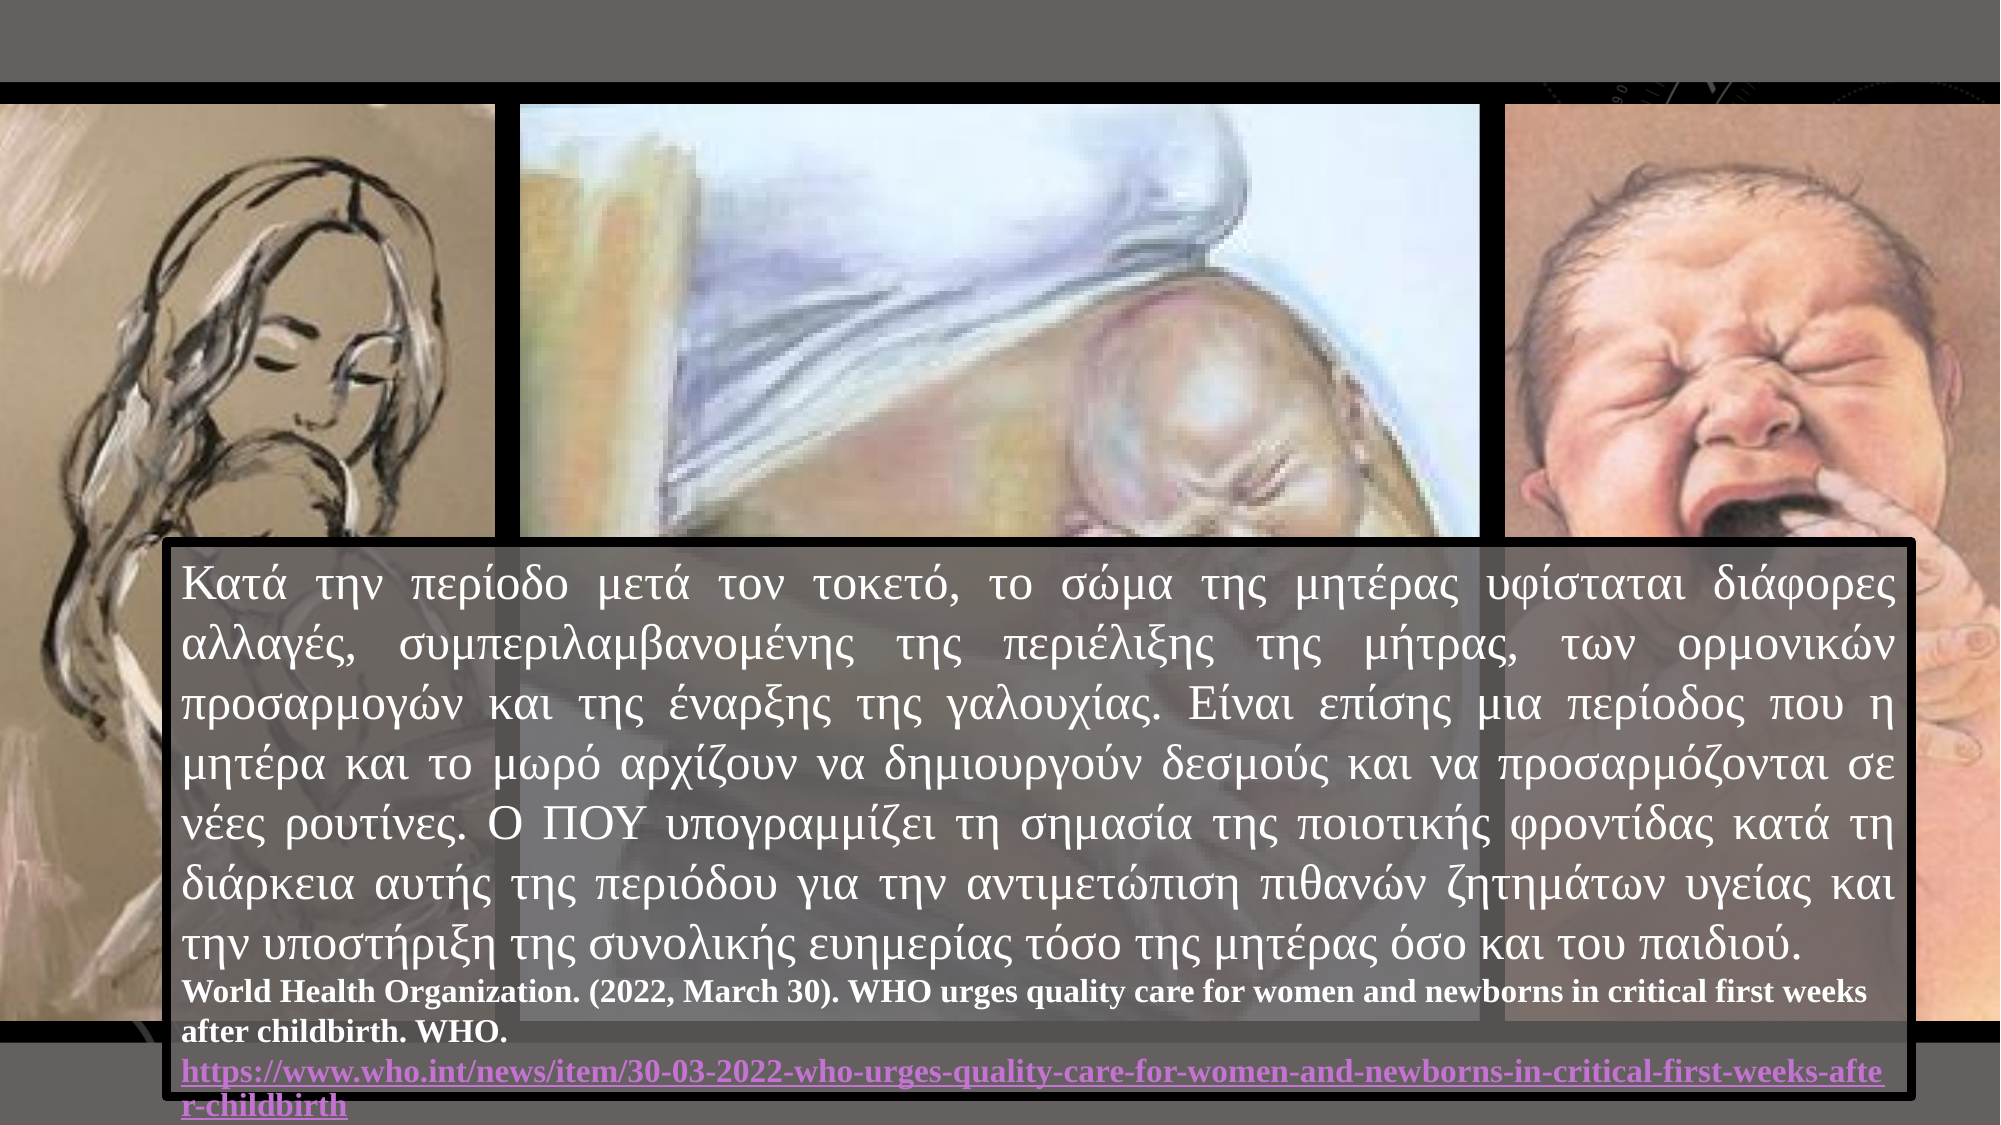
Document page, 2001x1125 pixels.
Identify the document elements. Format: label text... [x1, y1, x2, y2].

text_box [0, 1041, 2000, 1125]
text_box [0, 0, 2000, 84]
picture [0, 84, 2000, 1041]
text_box Κατά την περίοδο μετά τον τοκετό, το σώμα της μητέρας υφίσταται διάφορες αλλαγές, συμπεριλαμβανομένης της περιέλιξης της μήτρας, των ορμονικών προσαρμογών και της έναρξης της γαλουχίας. Είναι επίσης μια περίοδος που η μητέρα και το μωρό αρχίζουν να δημιουργούν δεσμούς και να προσαρμόζονται σε νέες ρουτίνες. Ο ΠΟΥ υπογραμμίζει τη σημασία της ποιοτικής φροντίδας κατά τη διάρκεια αυτής της περιόδου για την αντιμετώπιση πιθανών ζητημάτων υγείας και την υποστήριξη της συνολικής ευημερίας τόσο της μητέρας όσο και του παιδιού. World Health Organization. (2022, March 30). WHO urges quality care for women and newborns in critical first weeks after childbirth. WHO. https://www.who.int/news/item/30-03-2022-who-urges-quality-care-for-women-and-newborns-in-critical-first-weeks-after-childbirth [166, 542, 1912, 1097]
